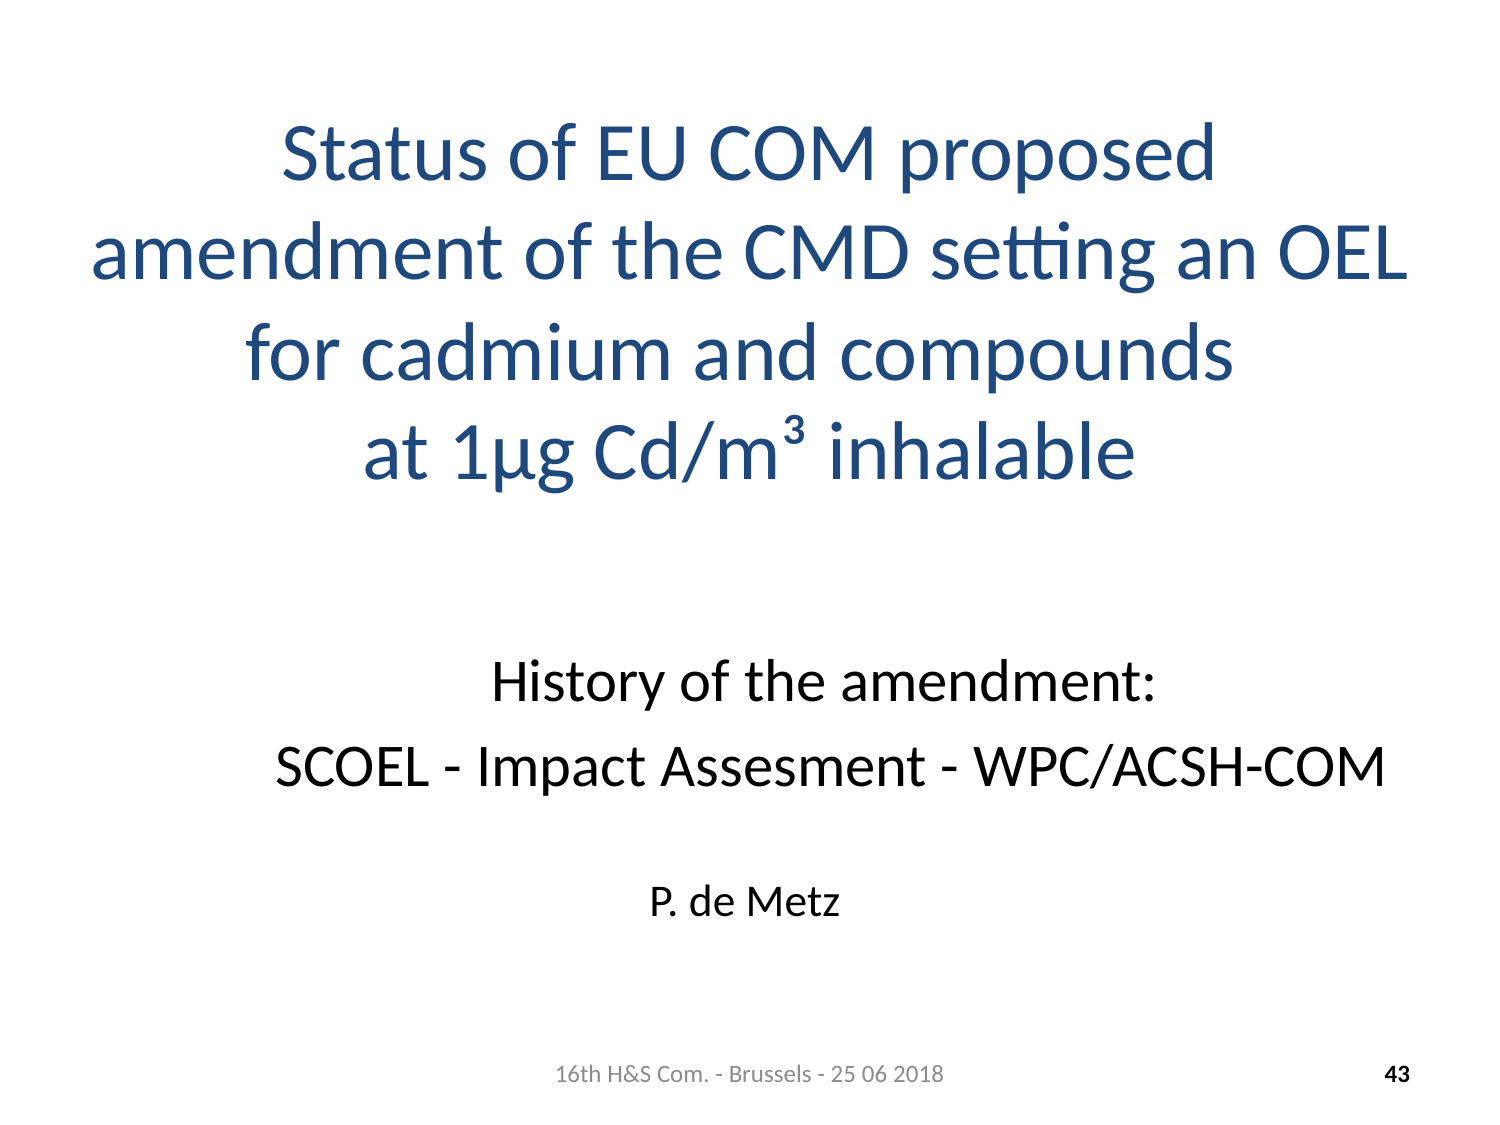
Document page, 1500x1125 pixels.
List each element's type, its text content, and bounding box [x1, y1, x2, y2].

title Status of EU COM proposed amendment of the CMD setting an OEL for cadmium and compounds at 1µg Cd/m³ inhalable [53, 54, 1447, 539]
slide_number 43 [1074, 1042, 1425, 1103]
subtitle History of the amendment: SCOEL - Impact Assesment - WPC/ACSH-COM P. de Metz [64, 633, 1425, 976]
footer 16th H&S Com. - Brussels - 25 06 2018 [512, 1042, 988, 1103]
